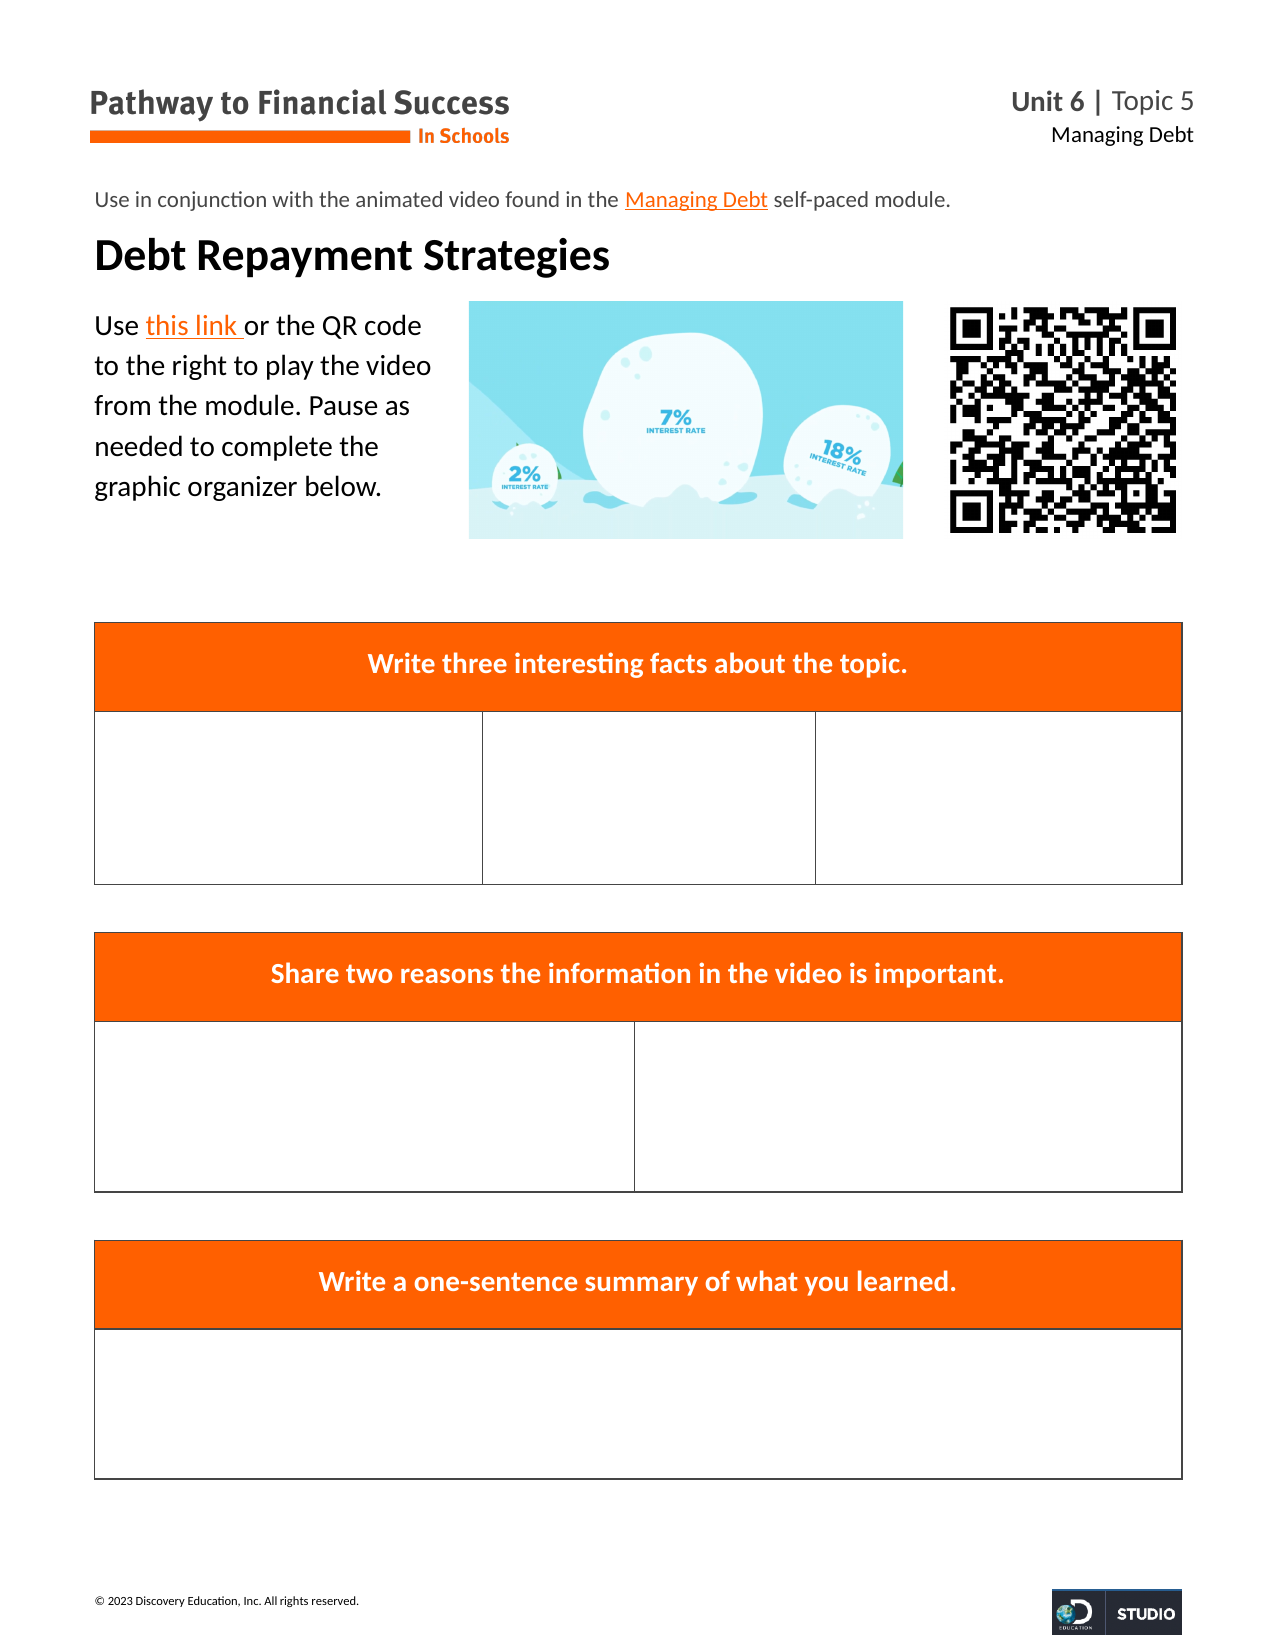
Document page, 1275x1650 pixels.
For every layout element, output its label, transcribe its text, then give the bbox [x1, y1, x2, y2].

list Use in conjunction with the animated video found in the Managing Debt self-paced module. [94, 180, 1182, 218]
text_box Use this link or the QR code to the right to play the video from the module. Pause as needed to complete the graphic organizer below. [94, 301, 440, 539]
table_header Share two reasons the information in the video is important. [95, 933, 1181, 1021]
table_header Write three interesting facts about the topic. [95, 623, 1181, 711]
title Debt Repayment Strategies [94, 225, 1182, 280]
picture [468, 300, 904, 540]
picture [1051, 1589, 1183, 1635]
table_cell [95, 1330, 1181, 1478]
table_header Write a one-sentence summary of what you learned. [95, 1241, 1181, 1328]
table_cell [483, 712, 815, 884]
table_cell [816, 712, 1181, 884]
picture [944, 300, 1183, 539]
table_cell [95, 712, 482, 884]
picture [90, 89, 509, 143]
table_cell [95, 1022, 634, 1191]
table_cell [635, 1022, 1181, 1191]
